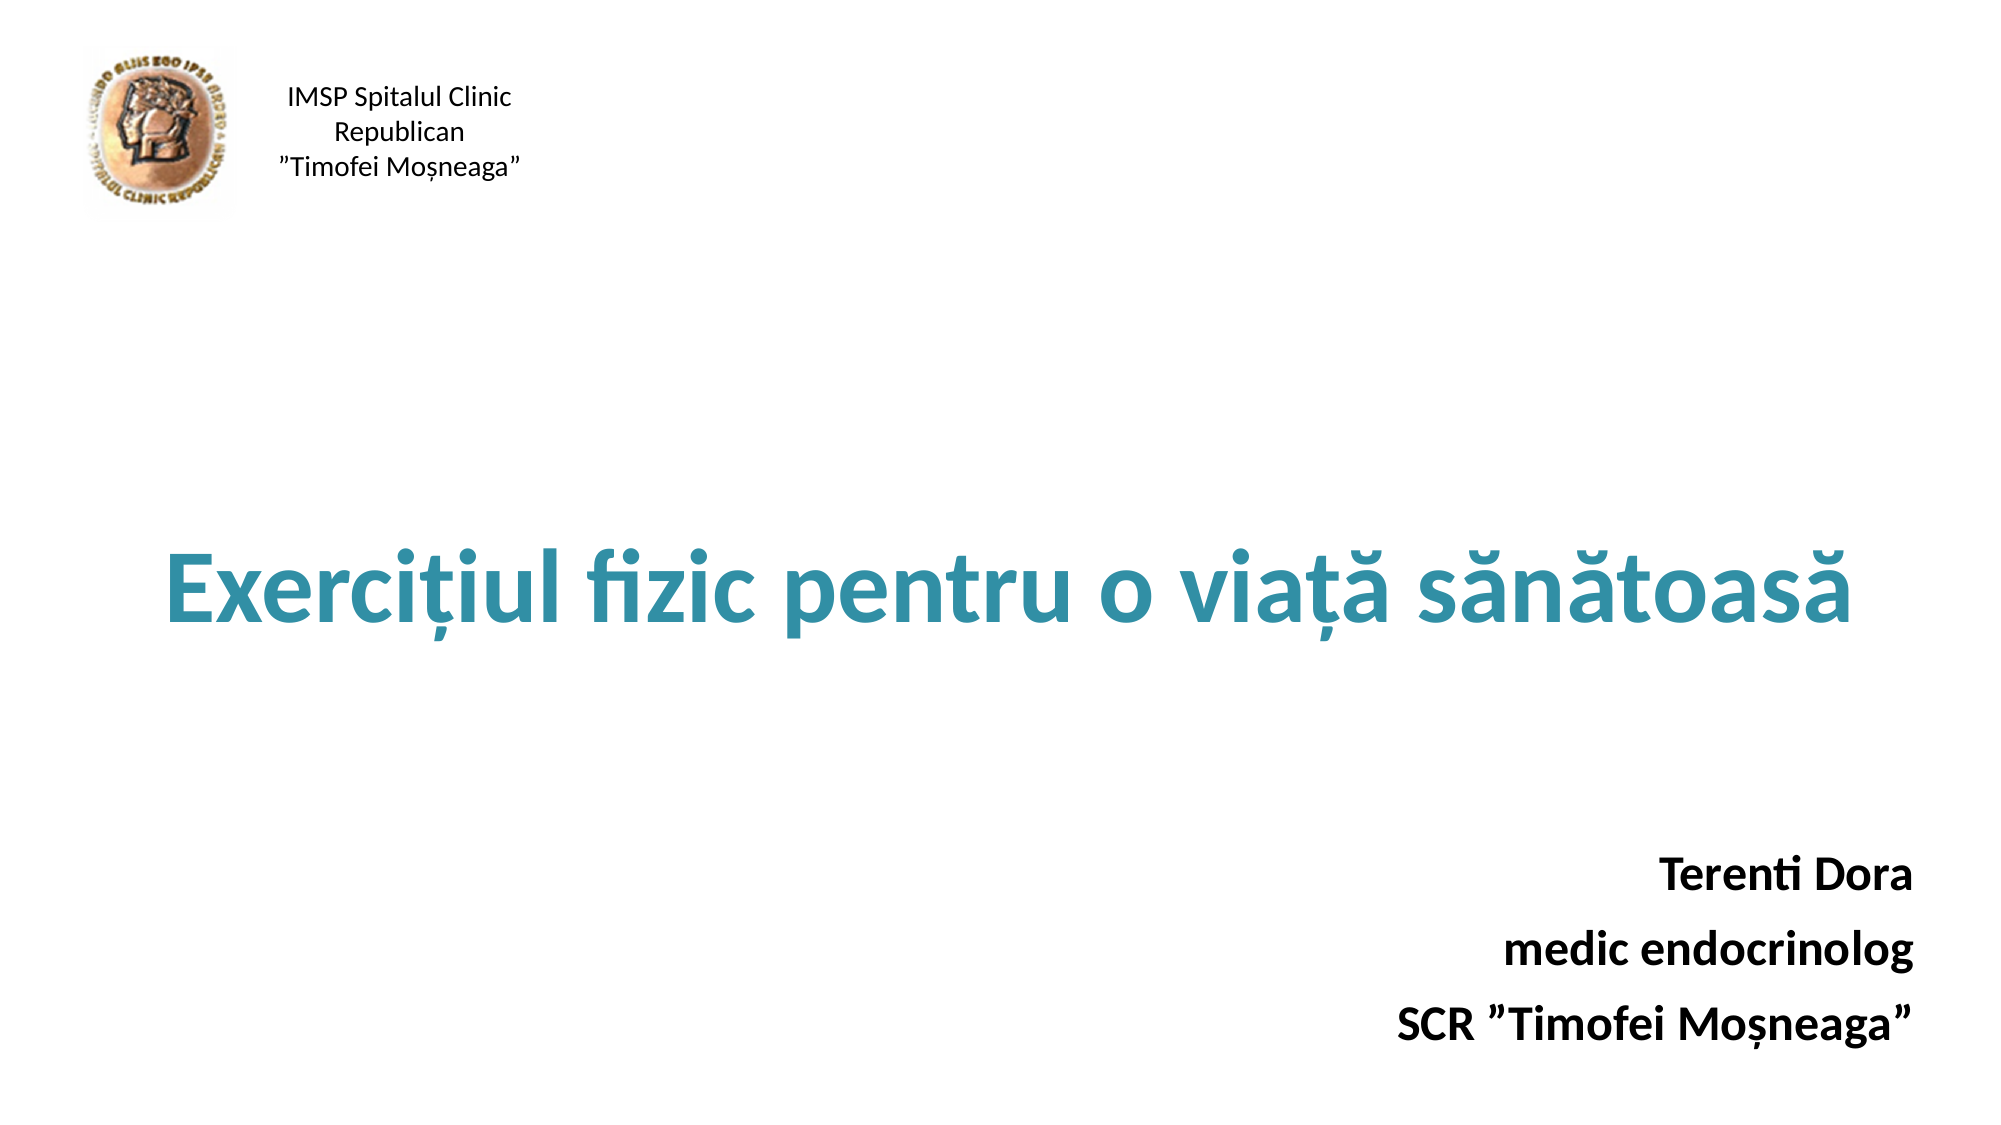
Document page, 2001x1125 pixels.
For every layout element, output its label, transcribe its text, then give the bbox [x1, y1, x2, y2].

title Exercițiul fizic pentru o viață sănătoasă [147, 447, 1872, 653]
picture [79, 46, 240, 225]
subtitle Terenti Dora medic endocrinolog SCR ”Timofei Moșneaga” [429, 840, 1930, 1073]
text_box IMSP Spitalul Clinic Republican ”Timofei Moșneaga” [240, 69, 584, 202]
